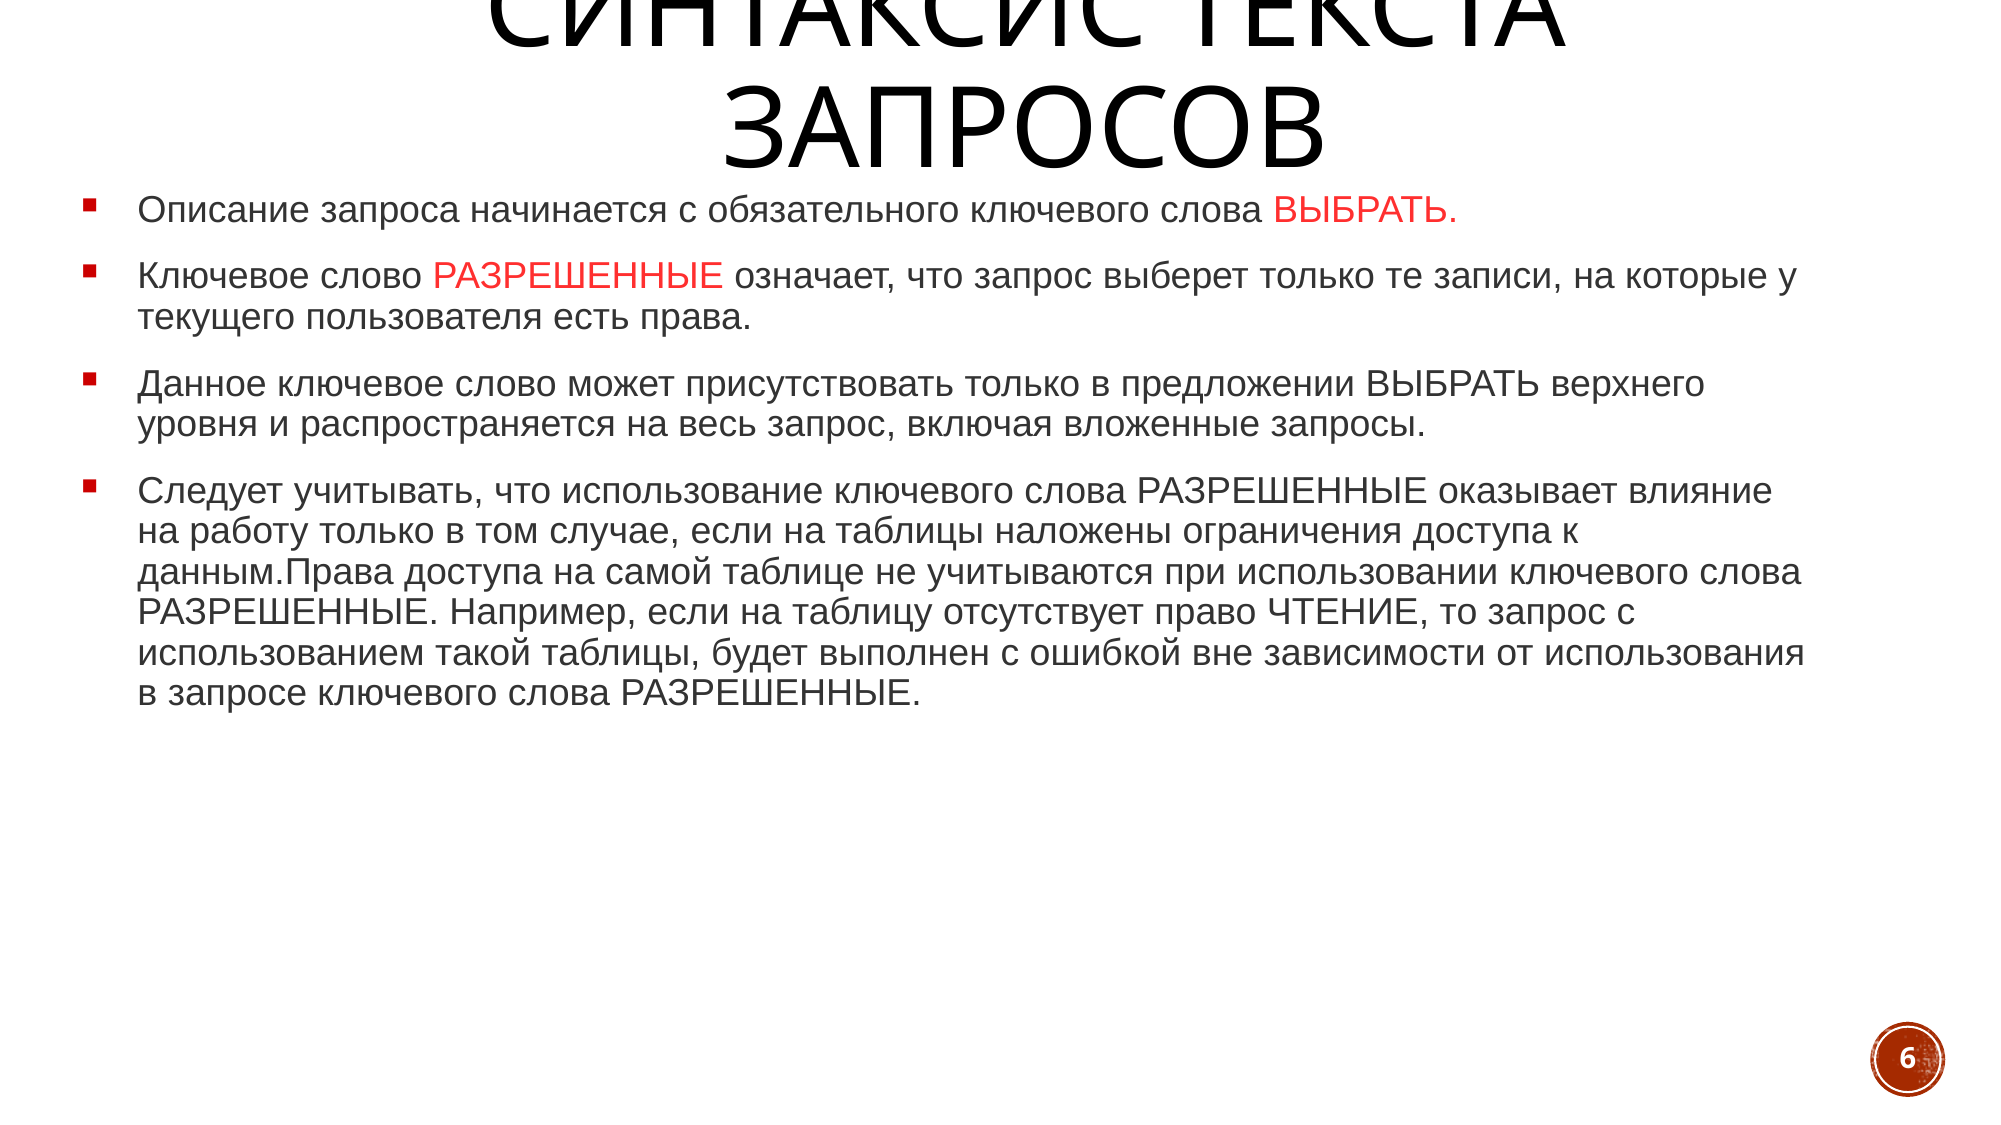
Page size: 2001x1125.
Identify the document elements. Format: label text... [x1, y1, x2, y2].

slide_number 6 [1855, 1028, 1961, 1089]
title Синтаксис текста запросов [185, 1, 1866, 140]
list Описание запроса начинается с обязательного ключевого слова ВЫБРАТЬ. Ключевое слово РАЗРЕШЕННЫЕ означает, что запрос выберет только те записи, на которые у текущего пользователя есть права. Данное ключевое слово может присутствовать только в предложении ВЫБРАТЬ верхнего уровня и распространяется на весь запрос, включая вложенные запросы. Следует учитывать, что использование ключевого слова РАЗРЕШЕННЫЕ оказывает влияние на работу только в том случае, если на таблицы наложены ограничения доступа к данным.Права доступа на самой таблице не учитываются при использовании ключевого слова РАЗРЕШЕННЫЕ. Например, если на таблицу отсутствует право ЧТЕНИЕ, то запрос с использованием такой таблицы, будет выполнен с ошибкой вне зависимости от использования в запросе ключевого слова РАЗРЕШЕННЫЕ. [66, 182, 1828, 954]
